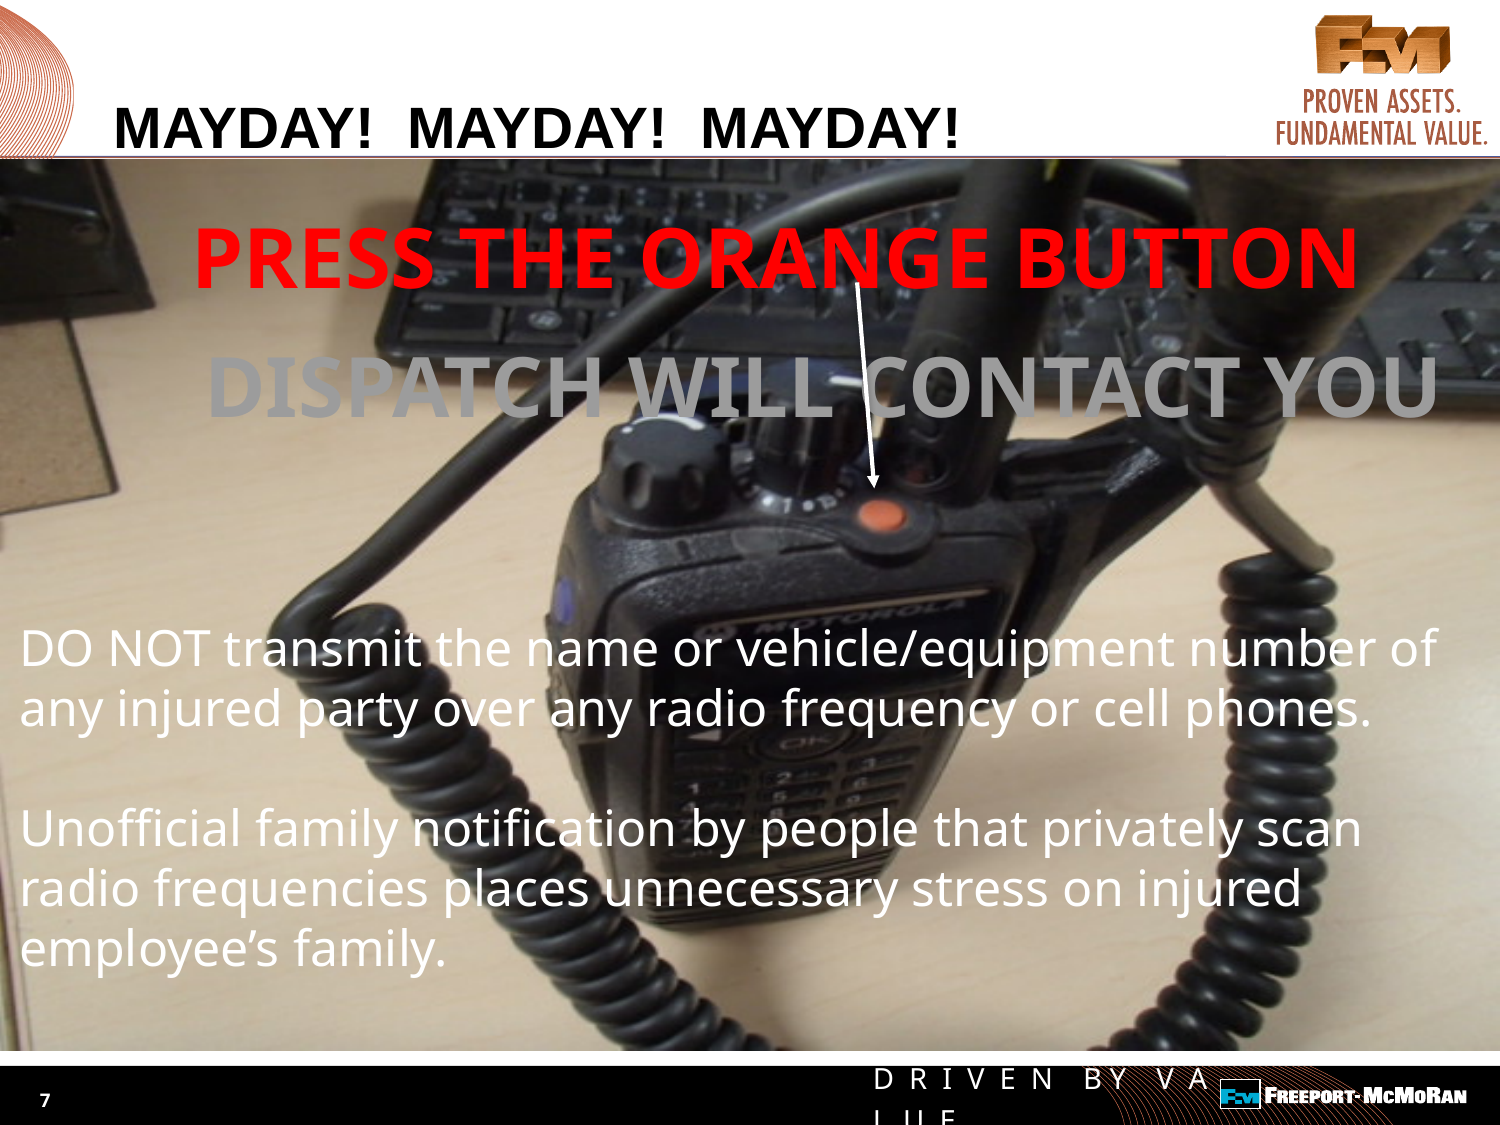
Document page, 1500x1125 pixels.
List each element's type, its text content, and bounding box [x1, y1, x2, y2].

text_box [856, 282, 875, 489]
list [0, 159, 1500, 1051]
slide_number 7 [4, 1081, 66, 1125]
title MAYDAY! MAYDAY! MAYDAY! [98, 74, 1281, 159]
picture [1311, 12, 1453, 76]
